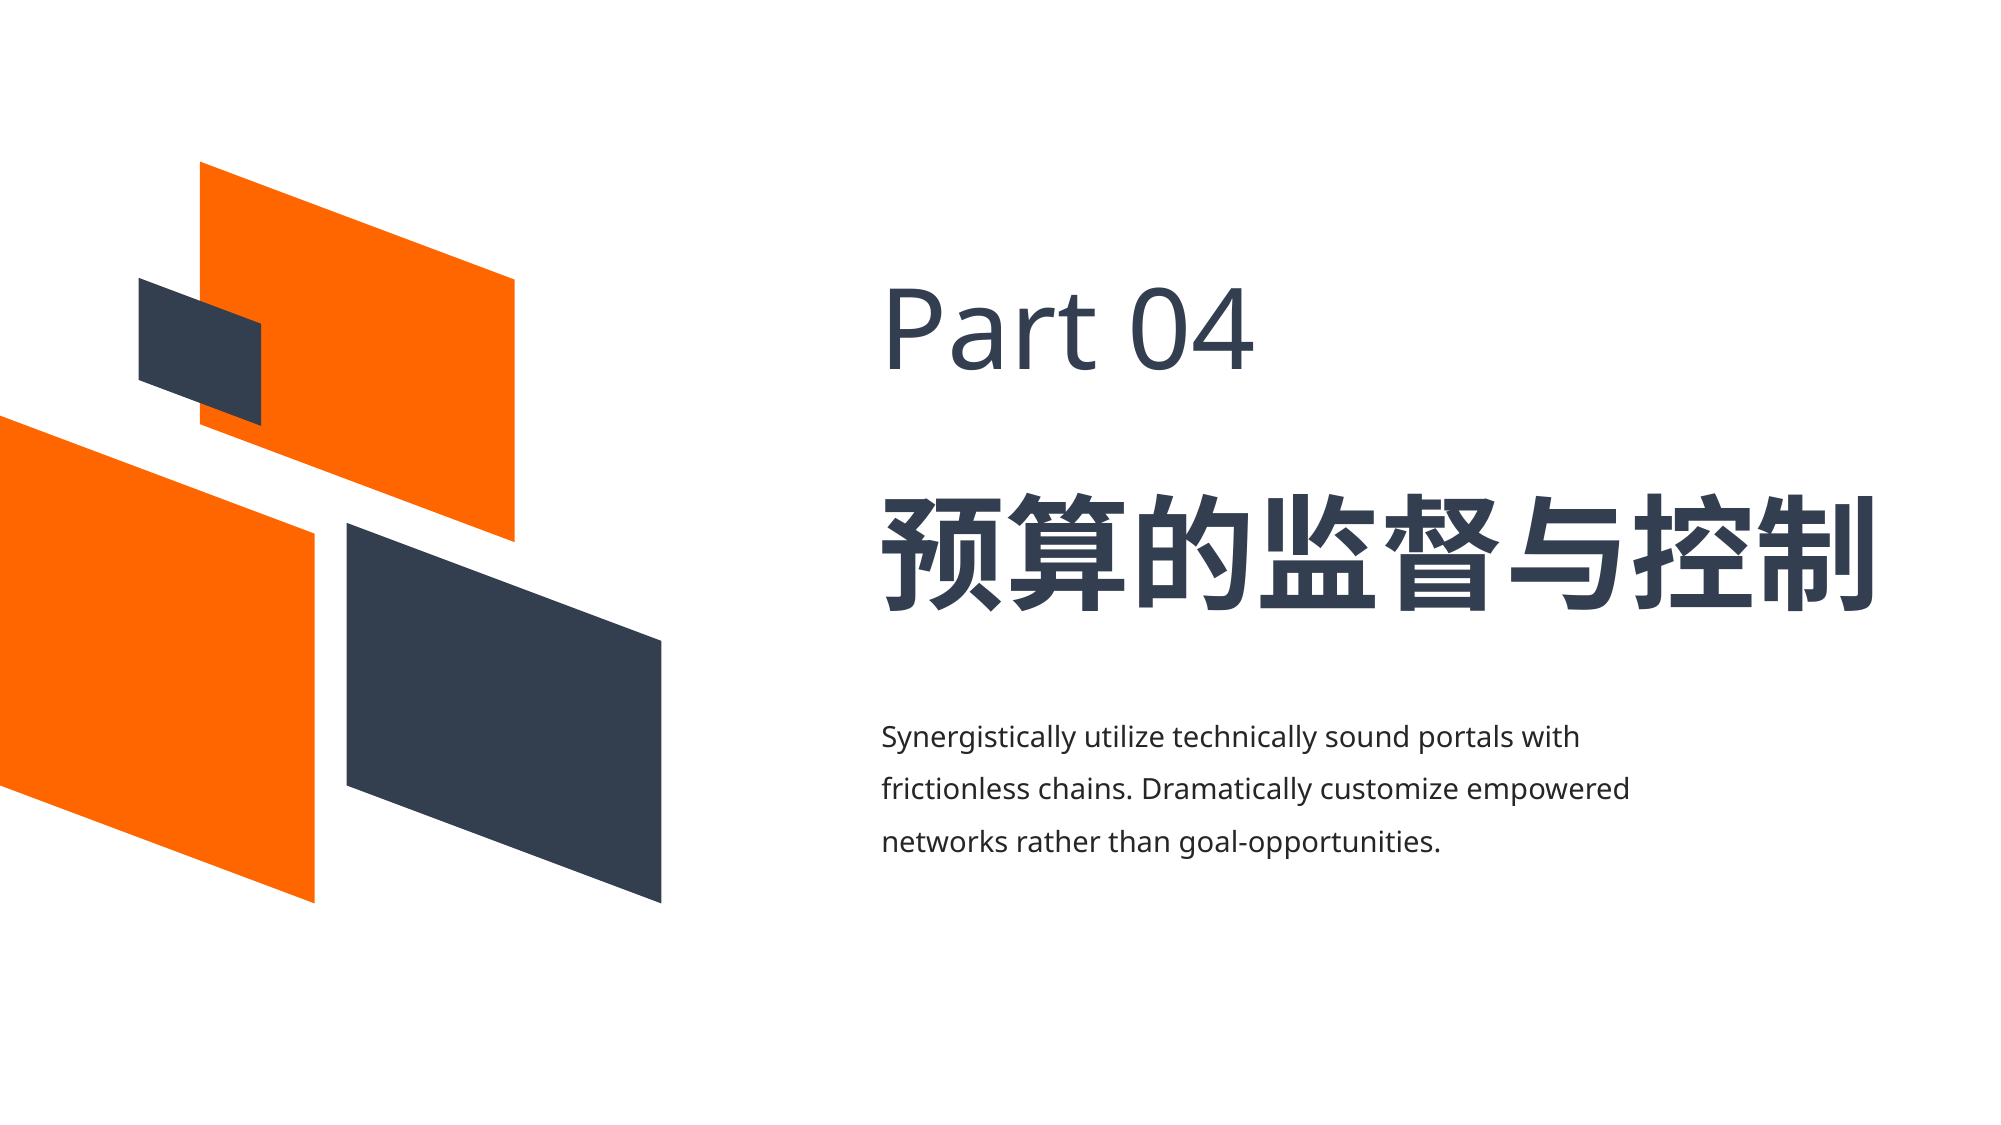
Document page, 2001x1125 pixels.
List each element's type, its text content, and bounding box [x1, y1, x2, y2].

text_box Synergistically utilize technically sound portals with frictionless chains. Dramatically customize empowered networks rather than goal-opportunities. [881, 700, 1661, 858]
text_box 预算的监督与控制 [865, 472, 1967, 648]
text_box Part 04 [865, 245, 1519, 421]
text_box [0, 201, 702, 864]
